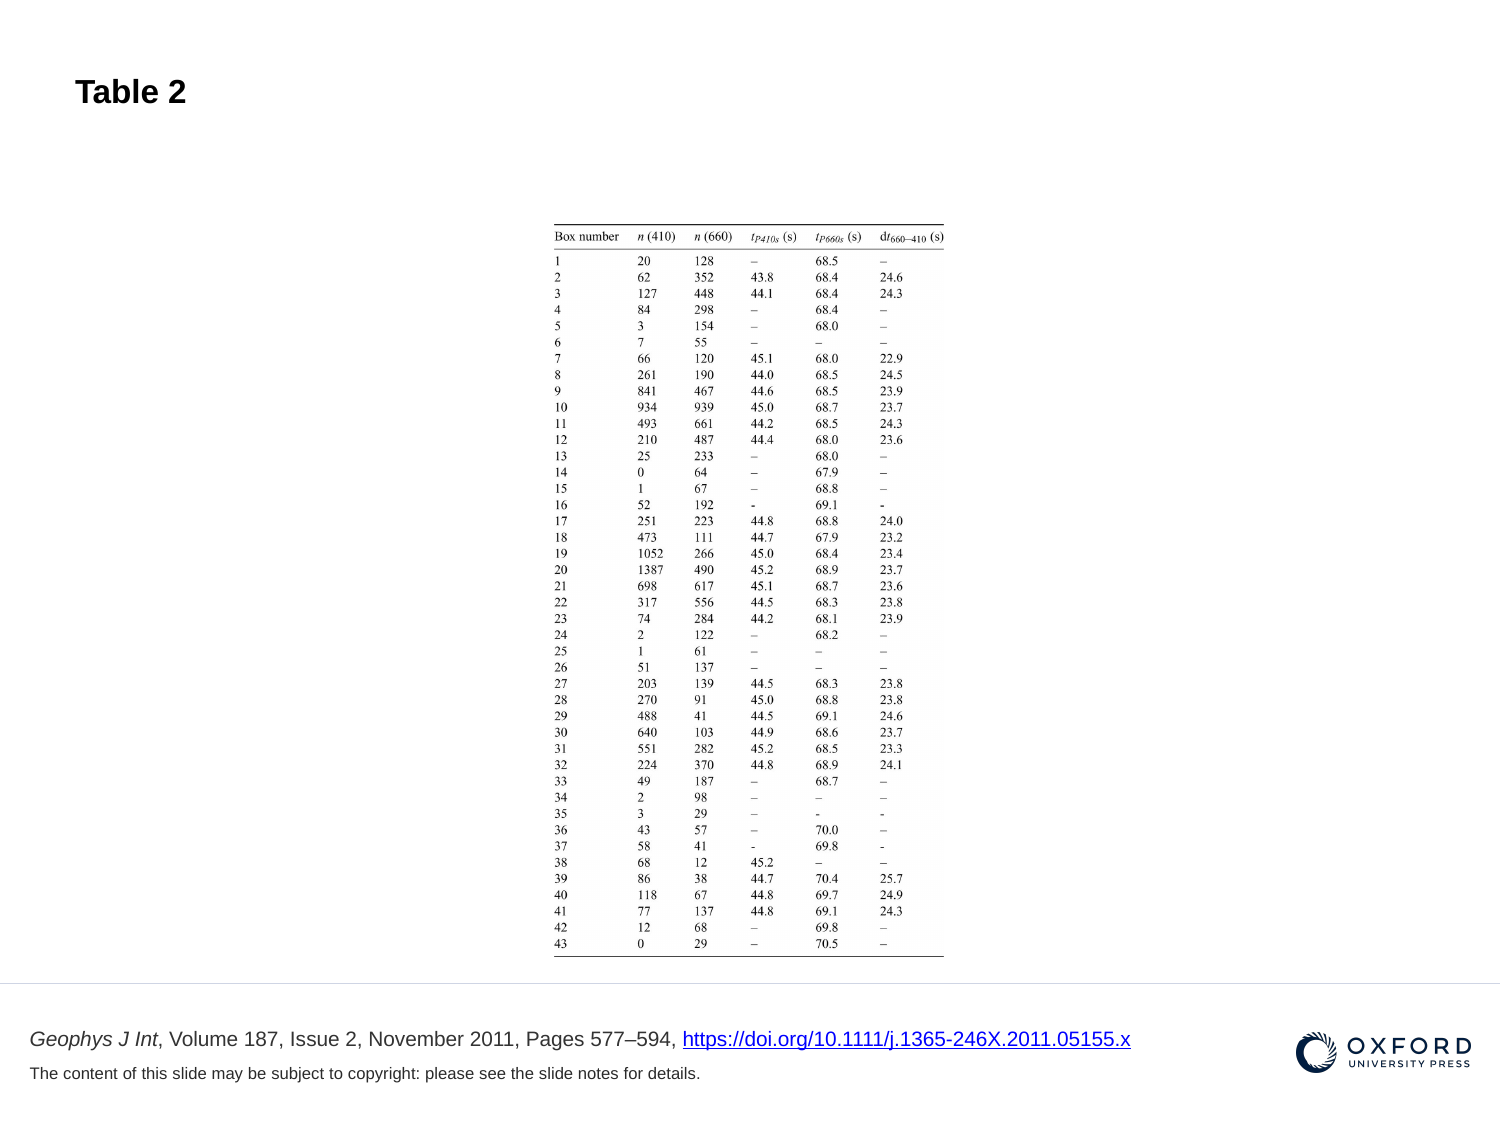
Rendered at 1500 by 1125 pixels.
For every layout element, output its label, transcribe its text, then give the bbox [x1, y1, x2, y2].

title Table 2 [75, 69, 1078, 171]
footer Geophys J Int, Volume 187, Issue 2, November 2011, Pages 577–594, https://doi.org/10.1111/j.1365-246X.2011.05155.x The content of this slide may be subject to copyright: please see the slide notes for details. [0, 983, 1260, 1125]
picture [554, 224, 944, 957]
picture [1296, 1032, 1471, 1073]
